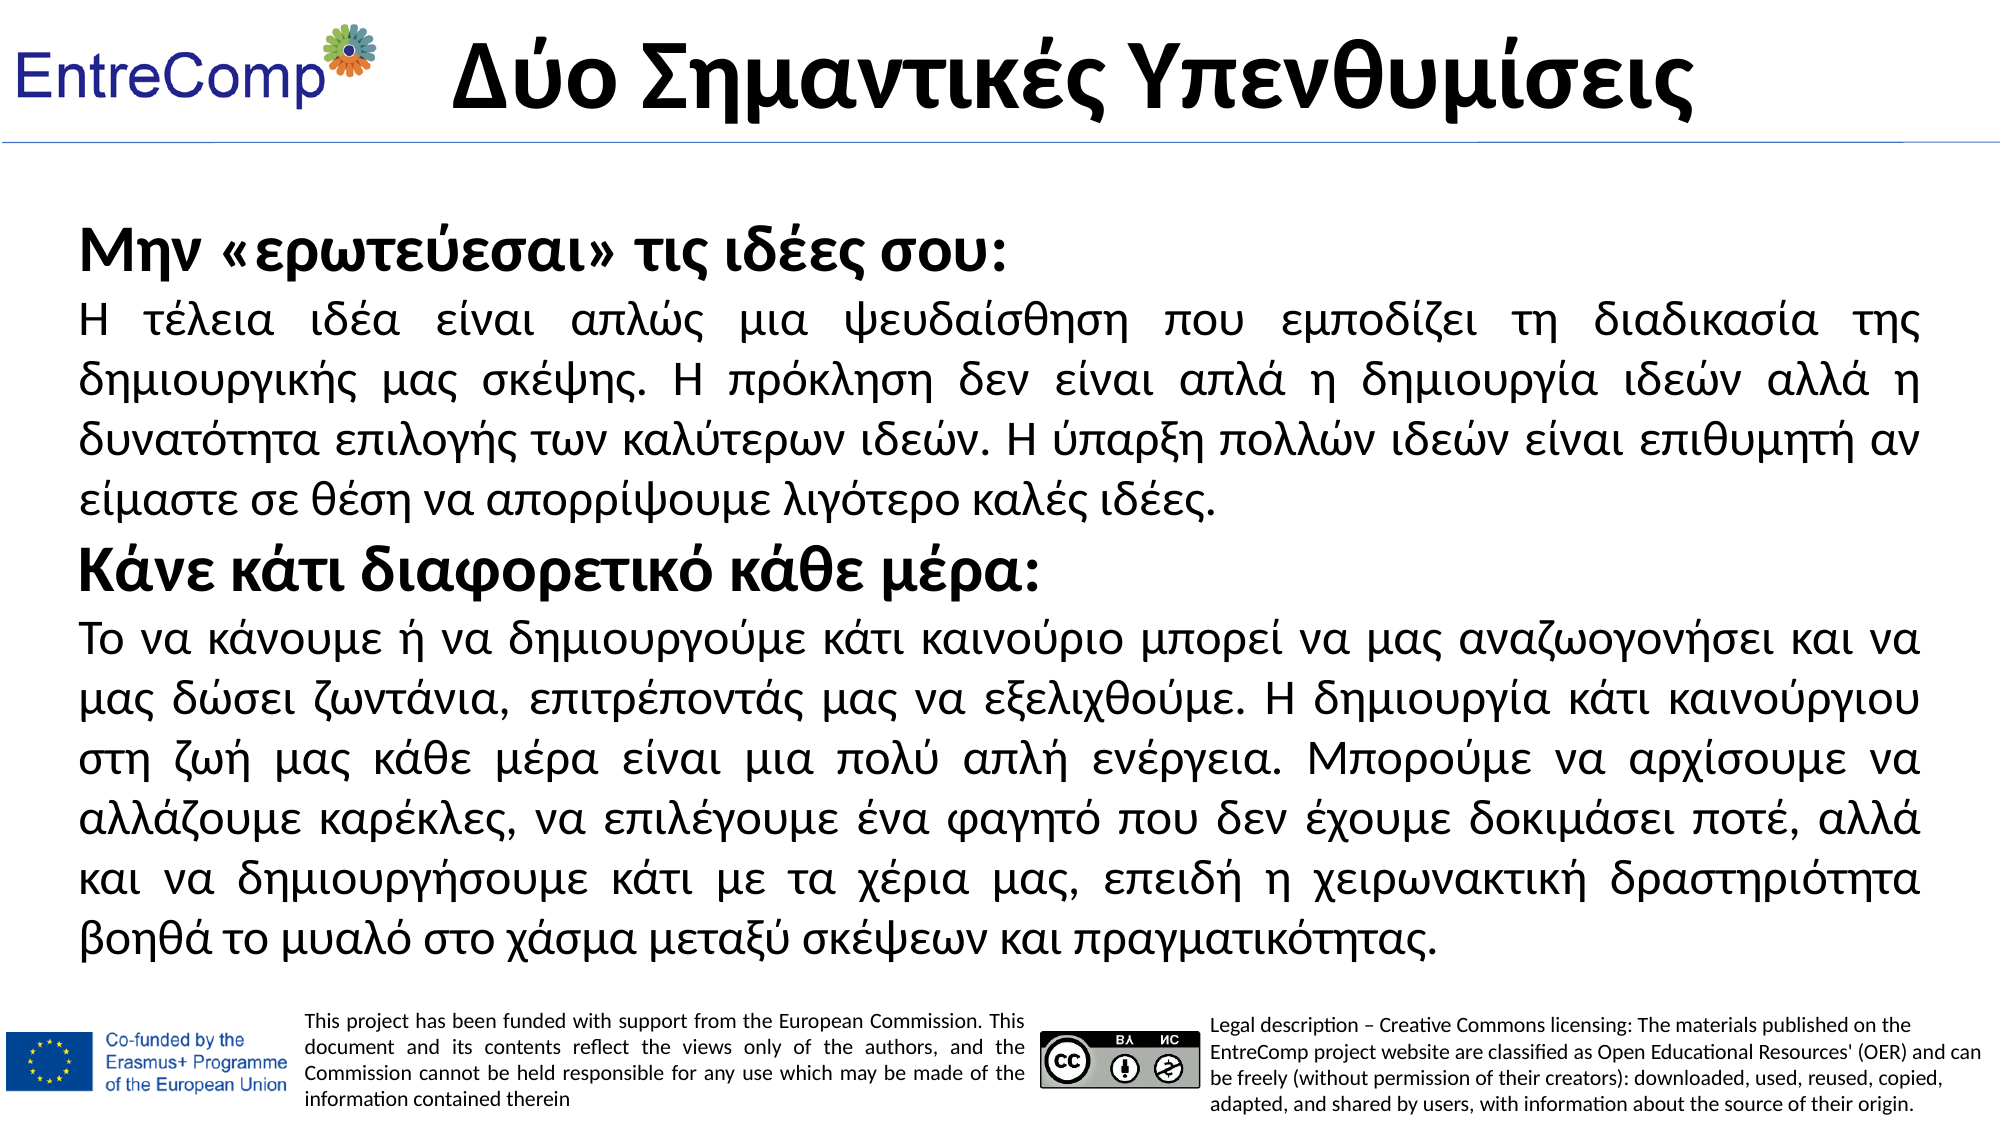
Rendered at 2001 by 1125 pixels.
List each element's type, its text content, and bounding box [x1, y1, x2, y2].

text_box Δύο Σημαντικές Υπενθυμίσεις [438, 1, 1966, 137]
picture [11, 18, 381, 122]
text_box Legal description – Creative Commons licensing: The materials published on the EntreComp project website are classified as Open Educational Resources' (OER) and can be freely (without permission of their creators): downloaded, used, reused, copied, adapted, and shared by users, with information about the source of their origin. [1195, 1003, 2000, 1124]
text_box This project has been funded with support from the European Commission. This document and its contents reflect the views only of the authors, and the Commission cannot be held responsible for any use which may be made of the information contained therein​ [289, 999, 1041, 1119]
picture [5, 1028, 294, 1095]
picture [1040, 1031, 1201, 1089]
text_box Μην «ερωτεύεσαι» τις ιδέες σου: Η τέλεια ιδέα είναι απλώς μια ψευδαίσθηση που εμποδίζει τη διαδικασία της δημιουργικής μας σκέψης. Η πρόκληση δεν είναι απλά η δημιουργία ιδεών αλλά η δυνατότητα επιλογής των καλύτερων ιδεών. Η ύπαρξη πολλών ιδεών είναι επιθυμητή αν είμαστε σε θέση να απορρίψουμε λιγότερο καλές ιδέες. Κάνε κάτι διαφορετικό κάθε μέρα: Το να κάνουμε ή να δημιουργούμε κάτι καινούριο μπορεί να μας αναζωογονήσει και να μας δώσει ζωντάνια, επιτρέποντάς μας να εξελιχθούμε. Η δημιουργία κάτι καινούργιου στη ζωή μας κάθε μέρα είναι μια πολύ απλή ενέργεια. Μπορούμε να αρχίσουμε να αλλάζουμε καρέκλες, να επιλέγουμε ένα φαγητό που δεν έχουμε δοκιμάσει ποτέ, αλλά και να δημιουργήσουμε κάτι με τα χέρια μας, επειδή η χειρωνακτική δραστηριότητα βοηθά το μυαλό στο χάσμα μεταξύ σκέψεων και πραγματικότητας. [63, 197, 1937, 973]
